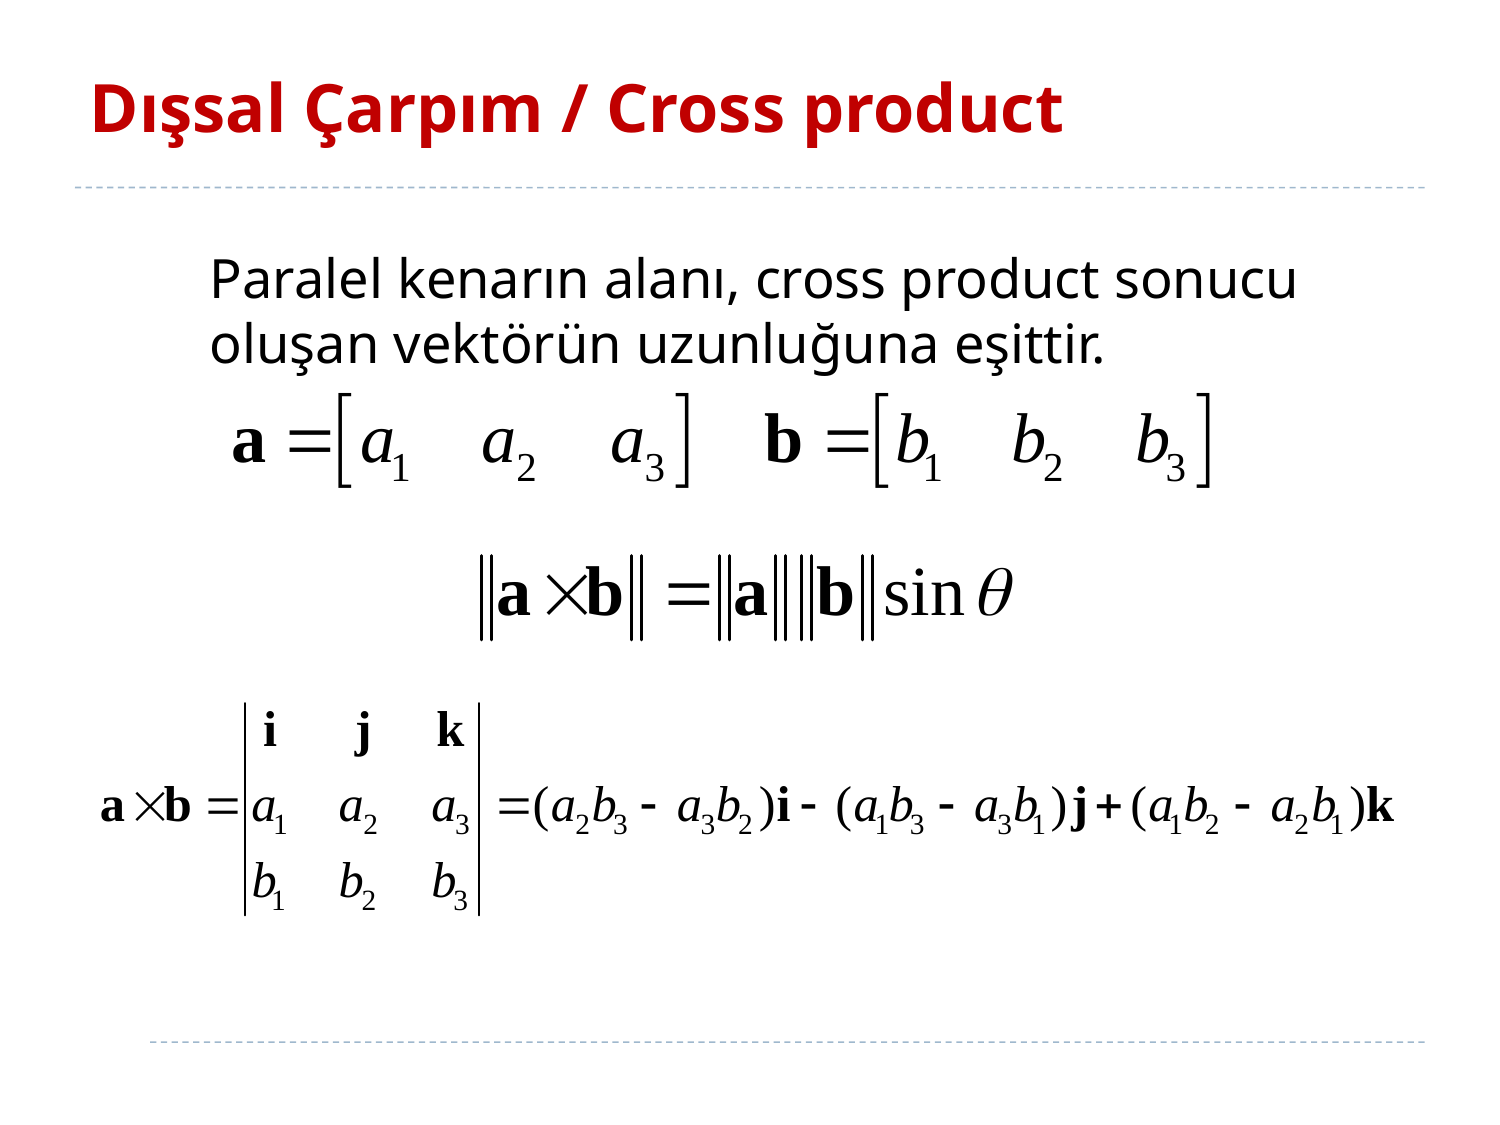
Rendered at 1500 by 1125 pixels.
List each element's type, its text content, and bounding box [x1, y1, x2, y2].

title Dışsal Çarpım / Cross product [75, 24, 1425, 188]
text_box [93, 691, 1406, 928]
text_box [755, 386, 1225, 505]
list Paralel kenarın alanı, cross product sonucu oluşan vektörün uzunluğuna eşittir. [150, 237, 1425, 399]
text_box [222, 386, 704, 505]
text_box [468, 538, 1032, 657]
